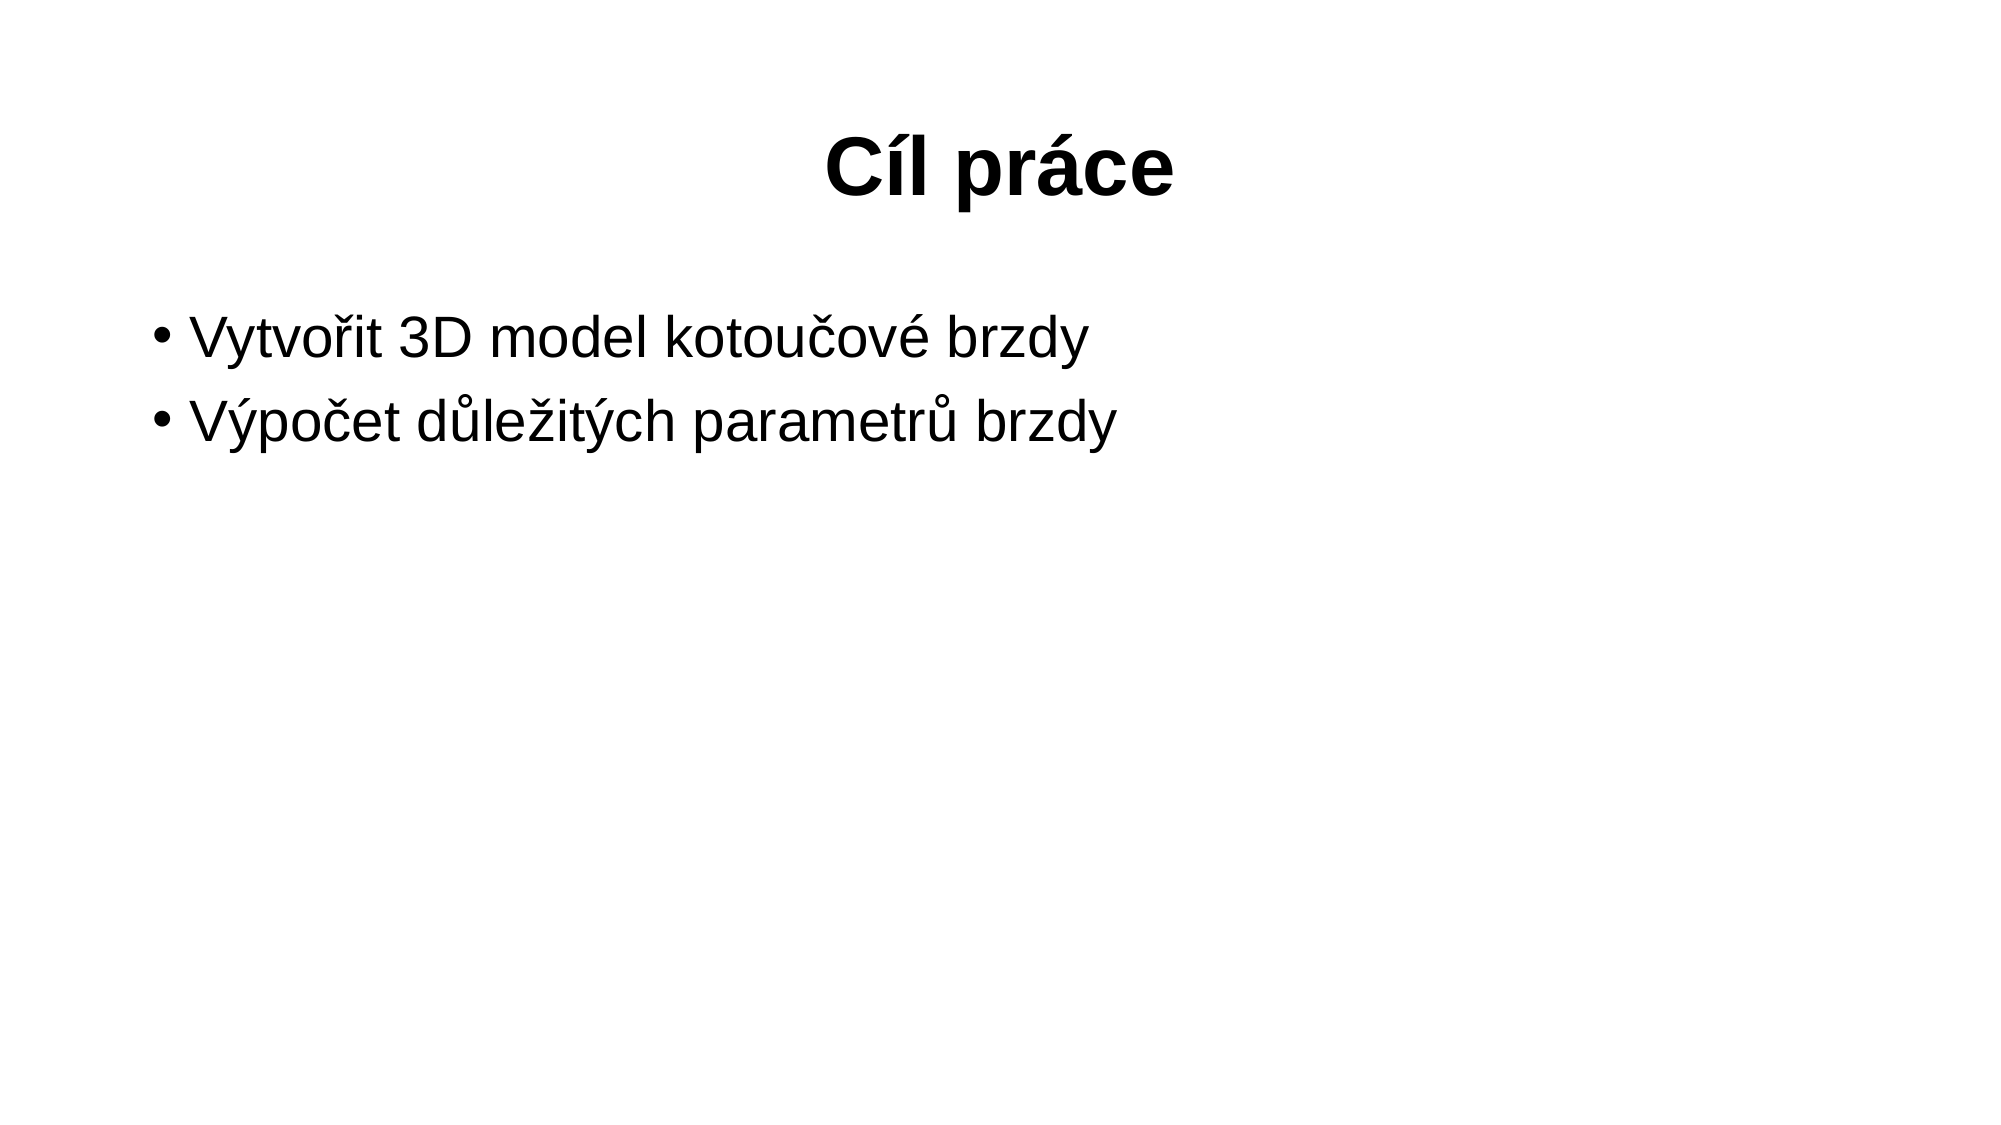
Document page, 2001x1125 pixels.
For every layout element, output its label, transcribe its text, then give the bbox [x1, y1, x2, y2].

title Cíl práce [137, 59, 1863, 278]
list Vytvořit 3D model kotoučové brzdy Výpočet důležitých parametrů brzdy [137, 299, 1863, 1014]
